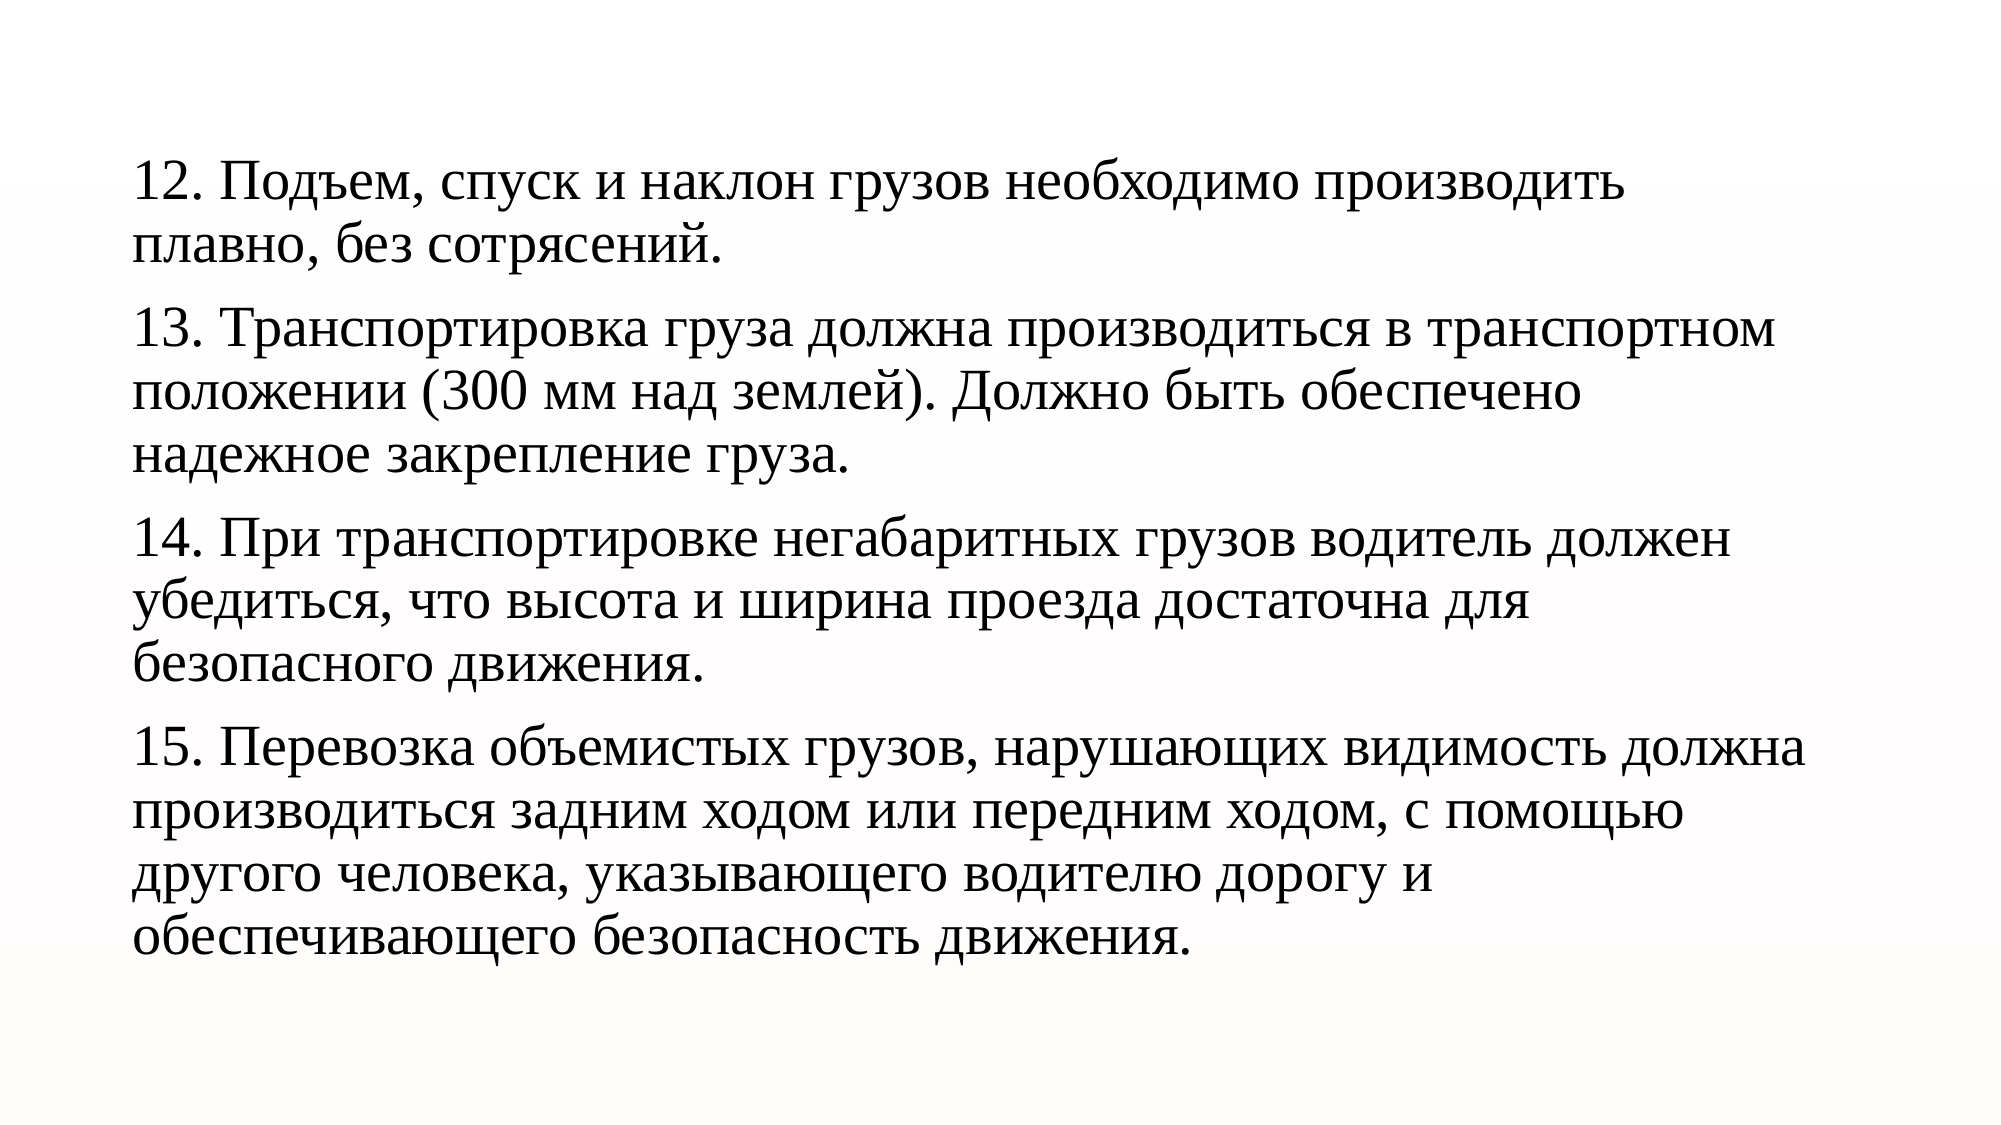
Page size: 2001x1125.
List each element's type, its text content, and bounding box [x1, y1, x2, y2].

list 12. Подъем, спуск и наклон грузов необходимо производить плавно, без сотрясений. 13. Транспортировка груза должна производиться в транспортном положении (300 мм над землей). Должно быть обеспечено надежное закрепление груза. 14. При транспортировке негабаритных грузов водитель должен убедиться, что высота и ширина проезда достаточна для безопасного движения. 15. Перевозка объемистых грузов, нарушающих видимость должна производиться задним ходом или передним ходом, с помощью другого человека, указывающего водителю дорогу и обеспечивающего безопасность движения. [117, 141, 1843, 1054]
